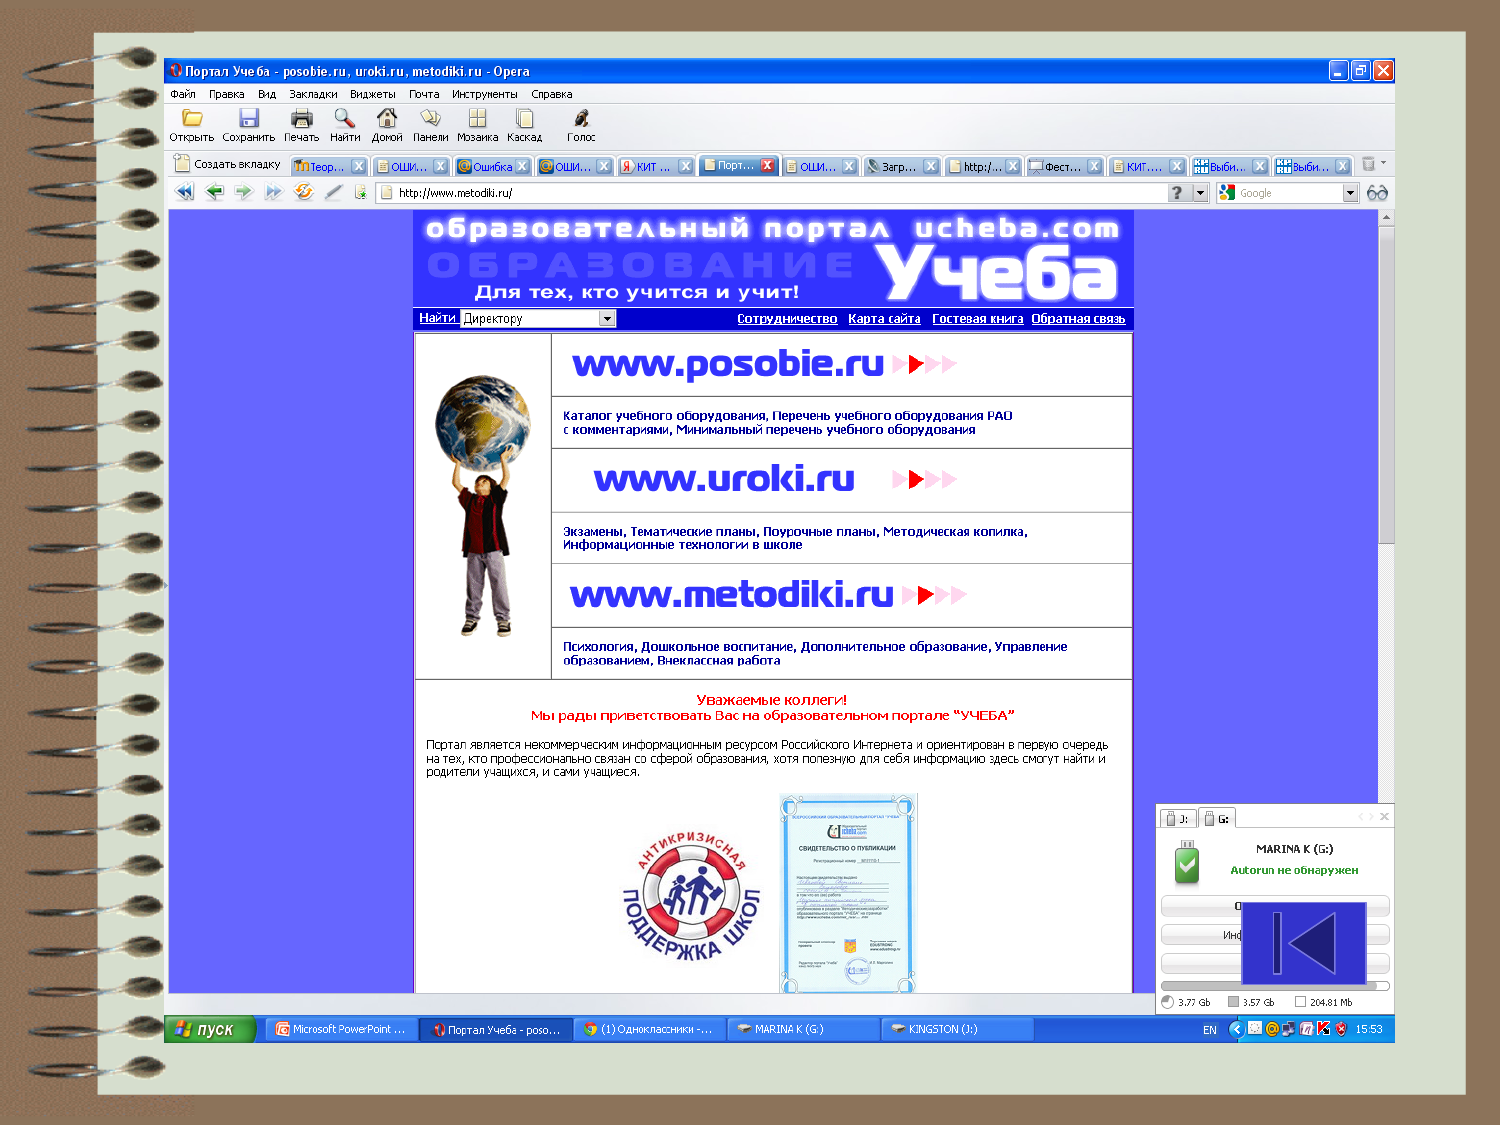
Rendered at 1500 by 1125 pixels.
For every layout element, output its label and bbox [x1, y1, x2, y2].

list [163, 58, 1395, 1044]
picture [0, 0, 1500, 1125]
